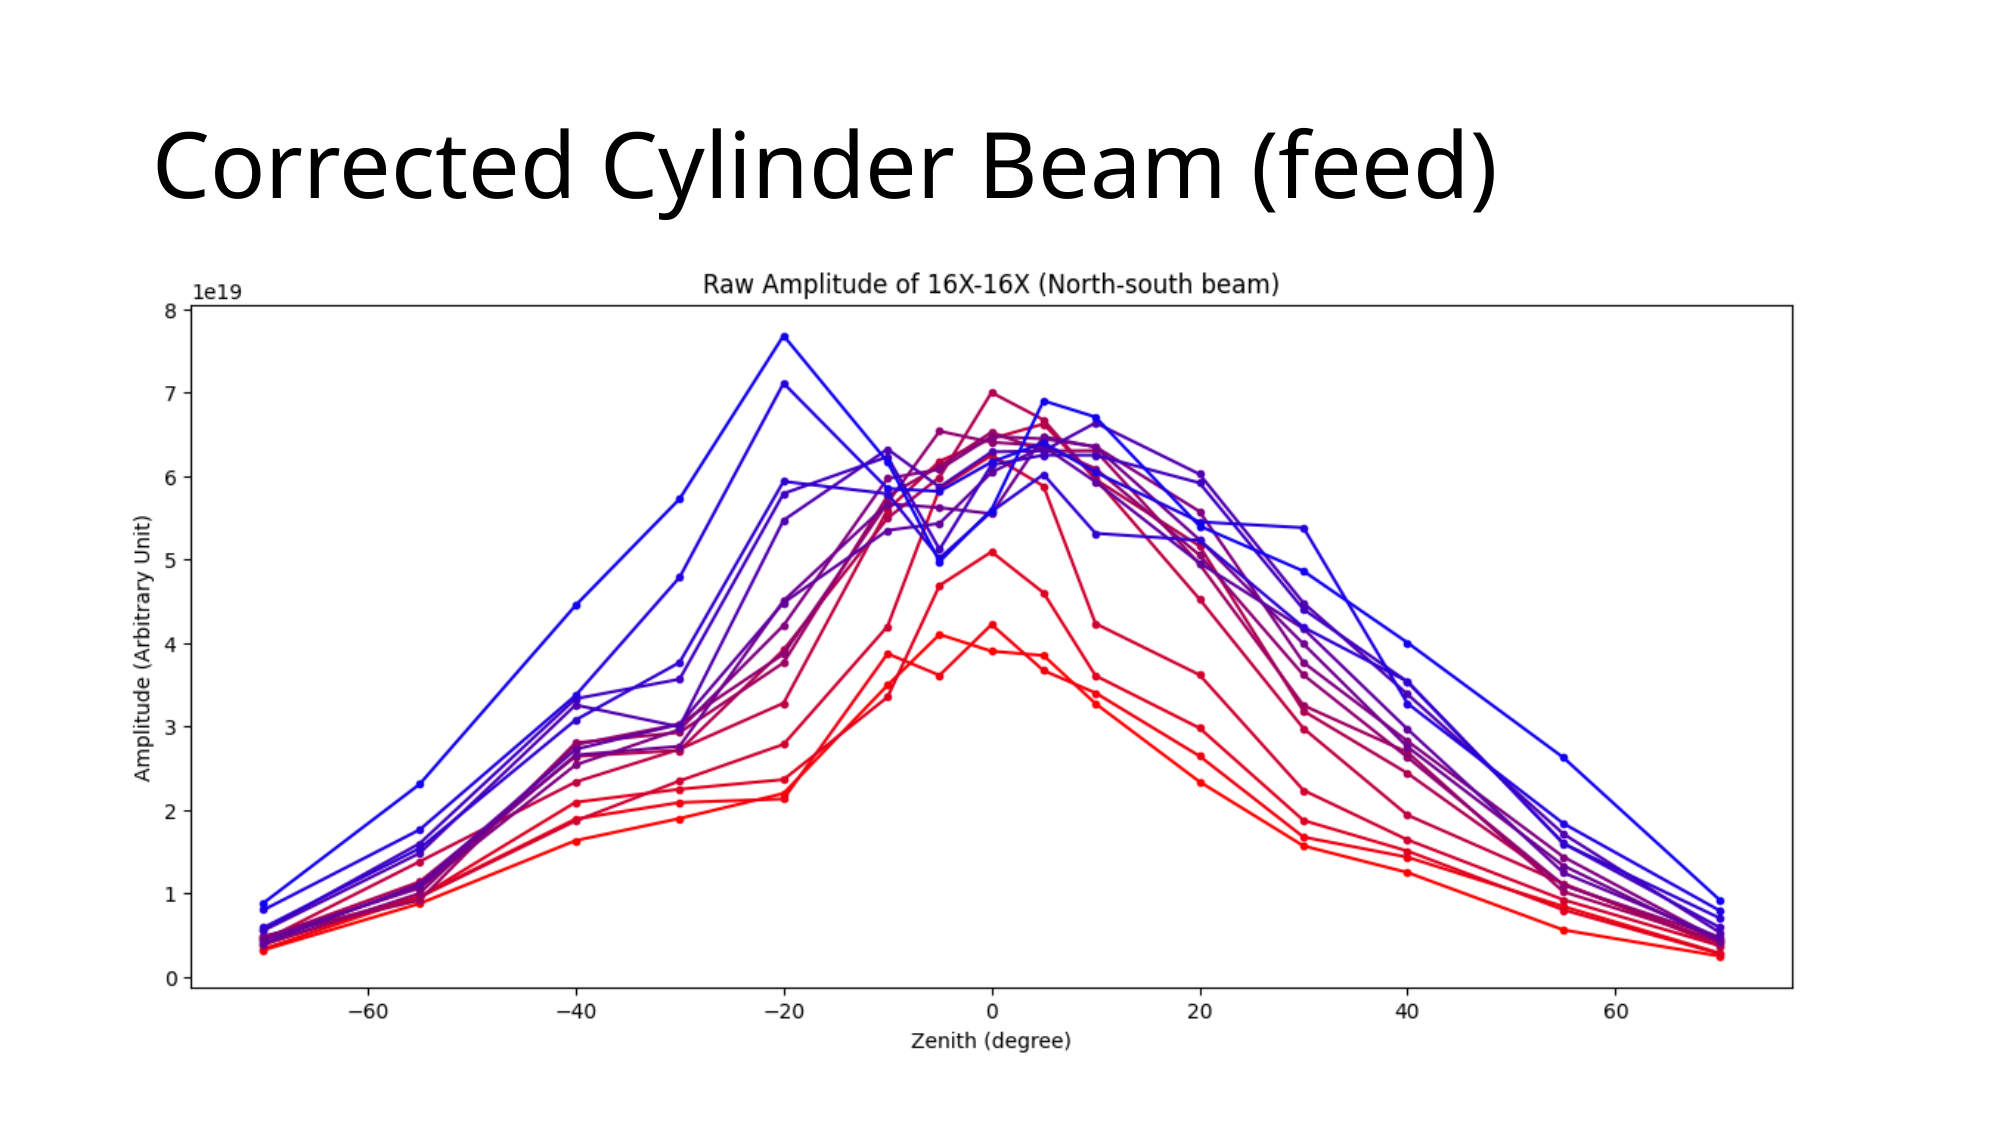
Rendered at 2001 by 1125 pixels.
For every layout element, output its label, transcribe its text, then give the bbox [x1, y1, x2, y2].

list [120, 258, 1807, 1066]
title Corrected Cylinder Beam (feed) [137, 59, 1863, 278]
